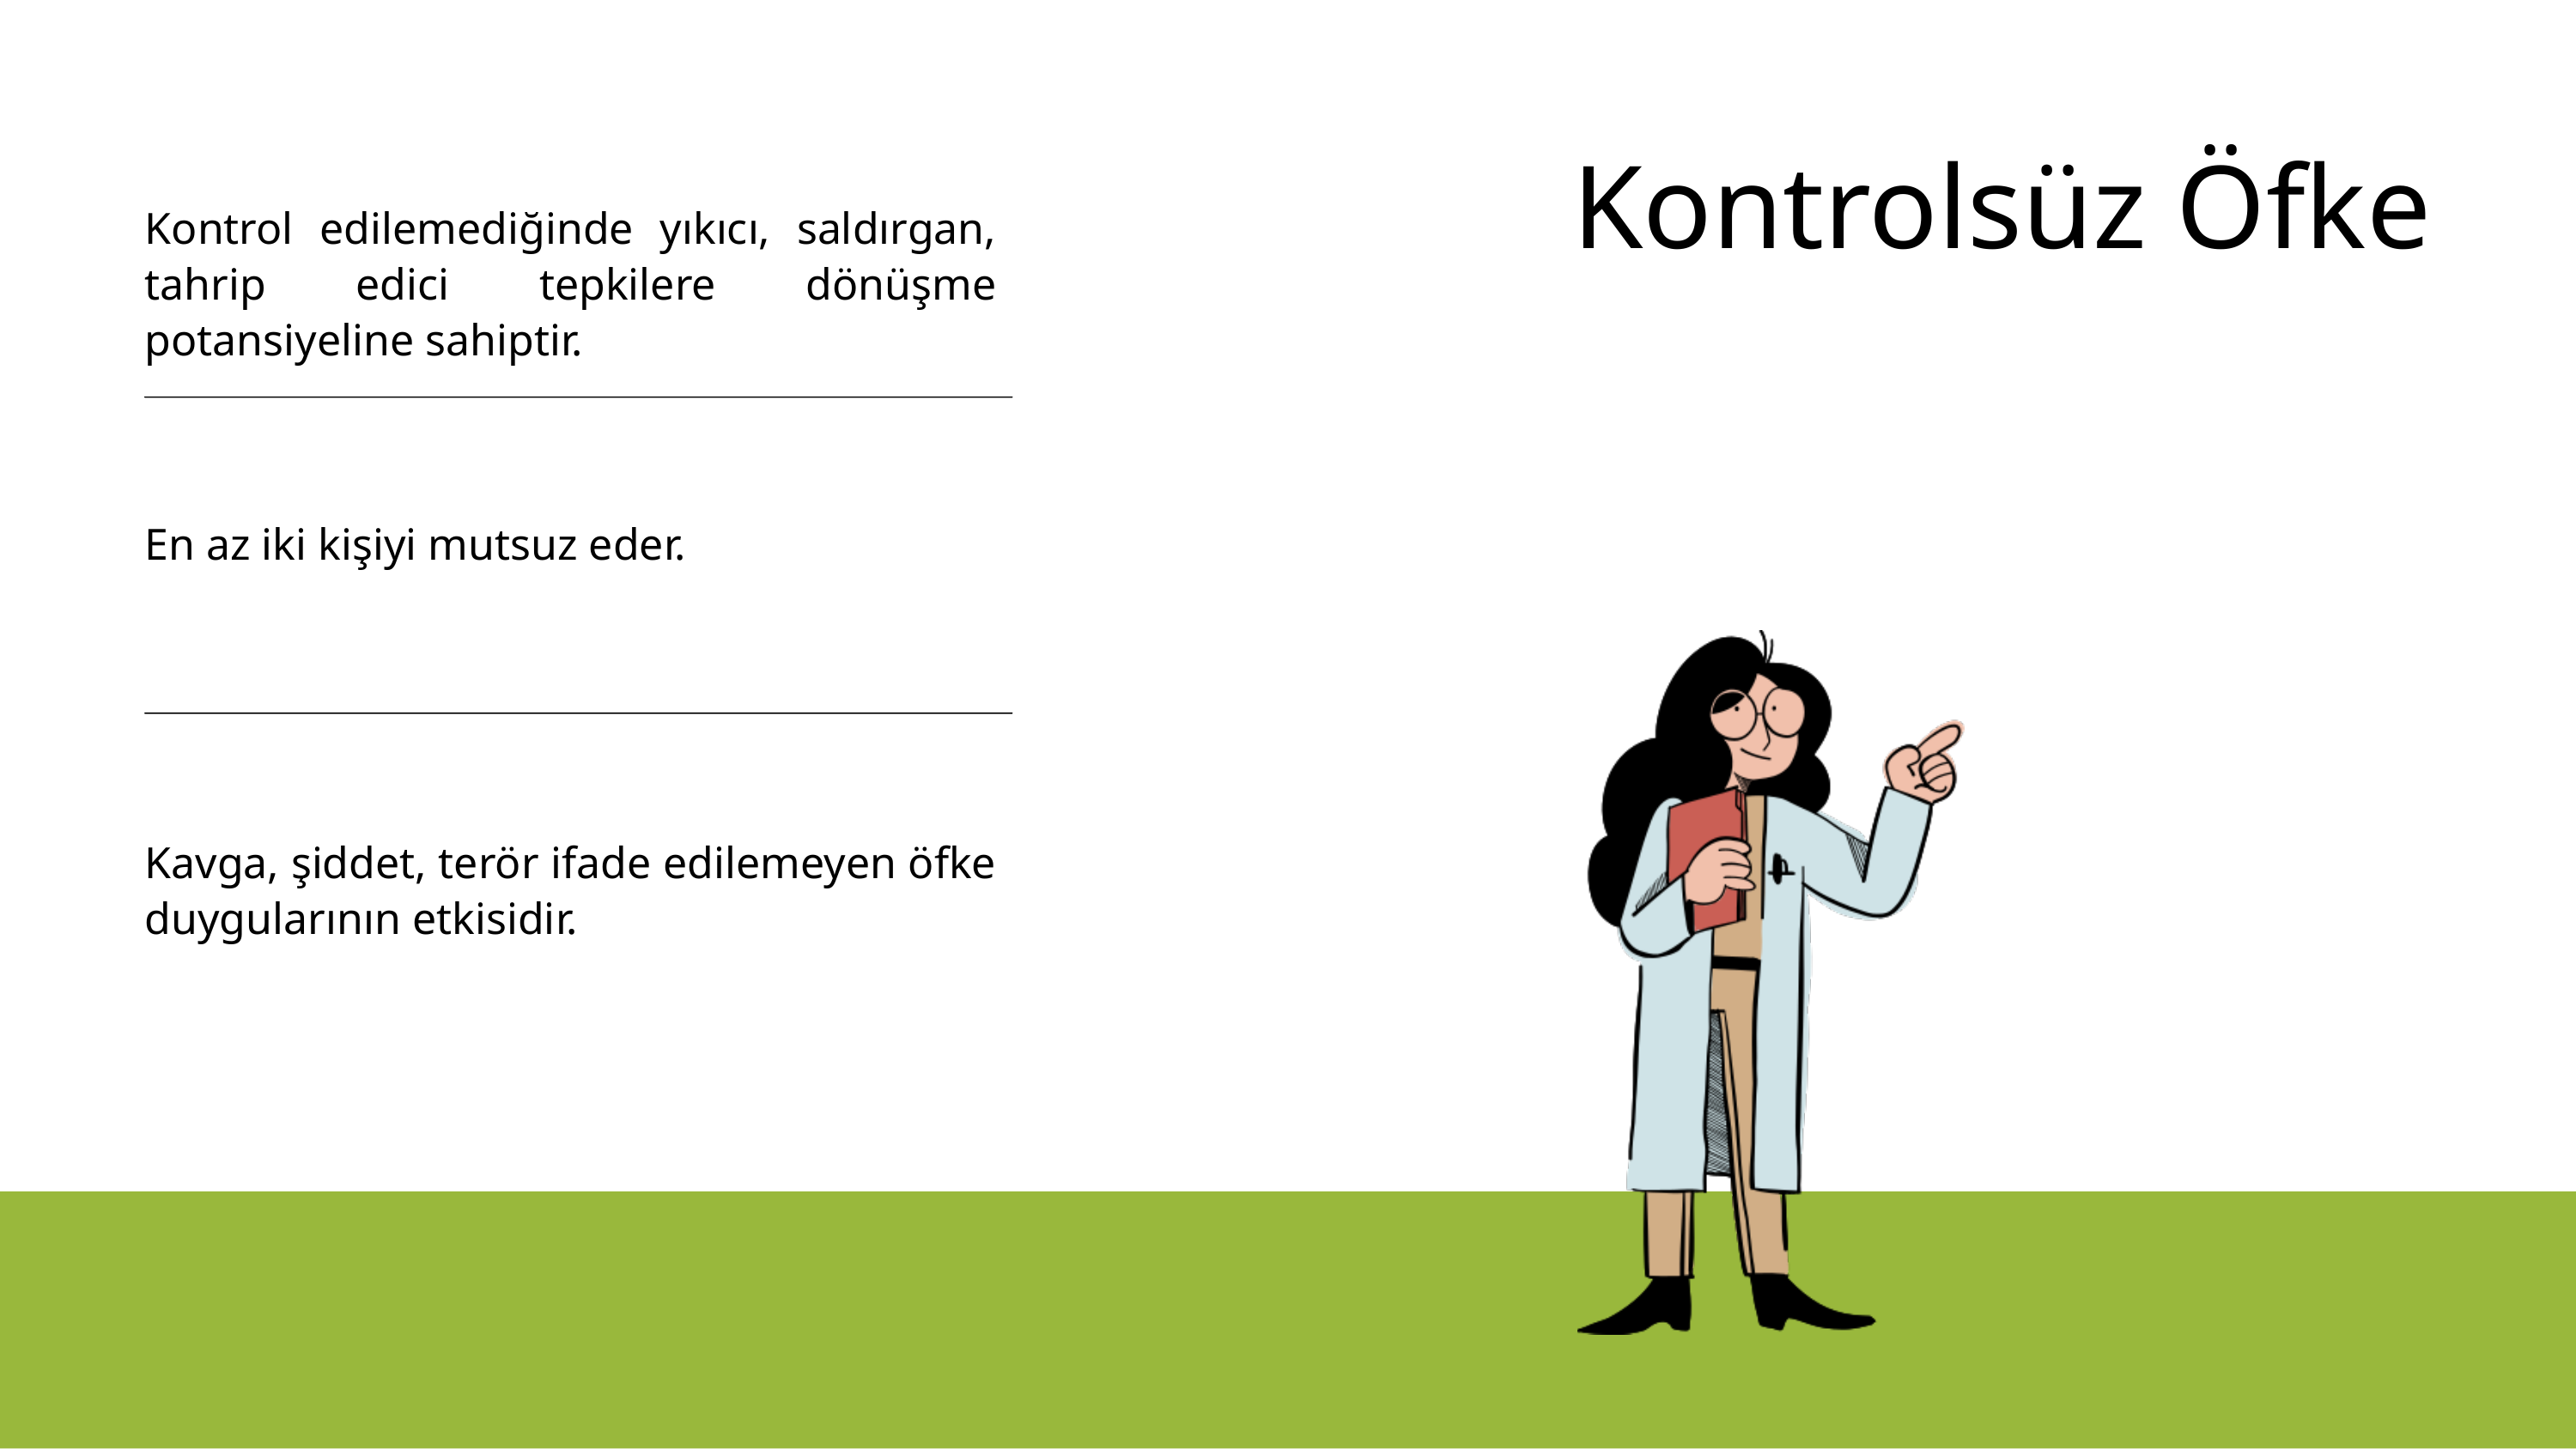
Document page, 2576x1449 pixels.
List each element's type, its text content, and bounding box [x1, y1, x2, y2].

picture [1577, 630, 1965, 1335]
text_box Kontrolsüz Öfke [1172, 134, 2432, 272]
text_box Kontrol edilemediğinde yıkıcı, saldırgan, tahrip edici tepkilere dönüşme potansiyeline sahiptir. [144, 197, 997, 411]
text_box [0, 1191, 2576, 1449]
text_box Kavga, şiddet, terör ifade edilemeyen öfke duygularının etkisidir. [144, 831, 997, 999]
text_box En az iki kişiyi mutsuz eder. [144, 512, 997, 615]
